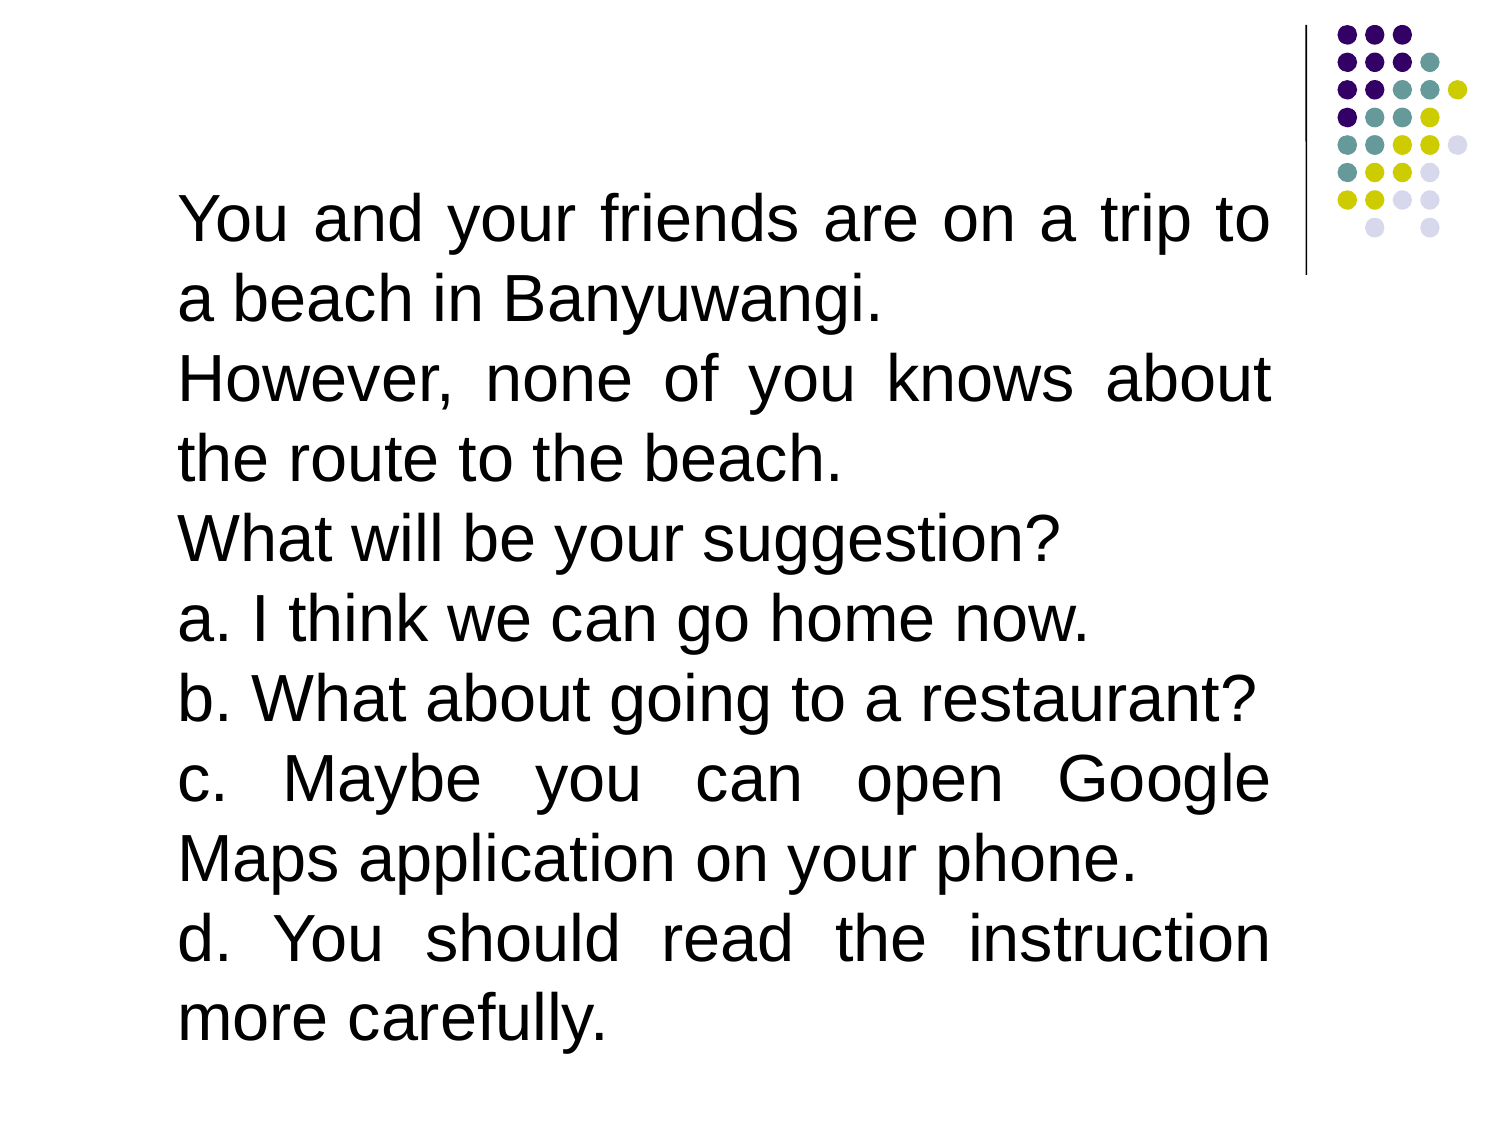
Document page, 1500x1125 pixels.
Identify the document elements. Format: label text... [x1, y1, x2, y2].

text_box You and your friends are on a trip to a beach in Banyuwangi. However, none of you knows about the route to the beach. What will be your suggestion? a. I think we can go home now. b. What about going to a restaurant? c. Maybe you can open Google Maps application on your phone. d. You should read the instruction more carefully. [162, 167, 1288, 1062]
